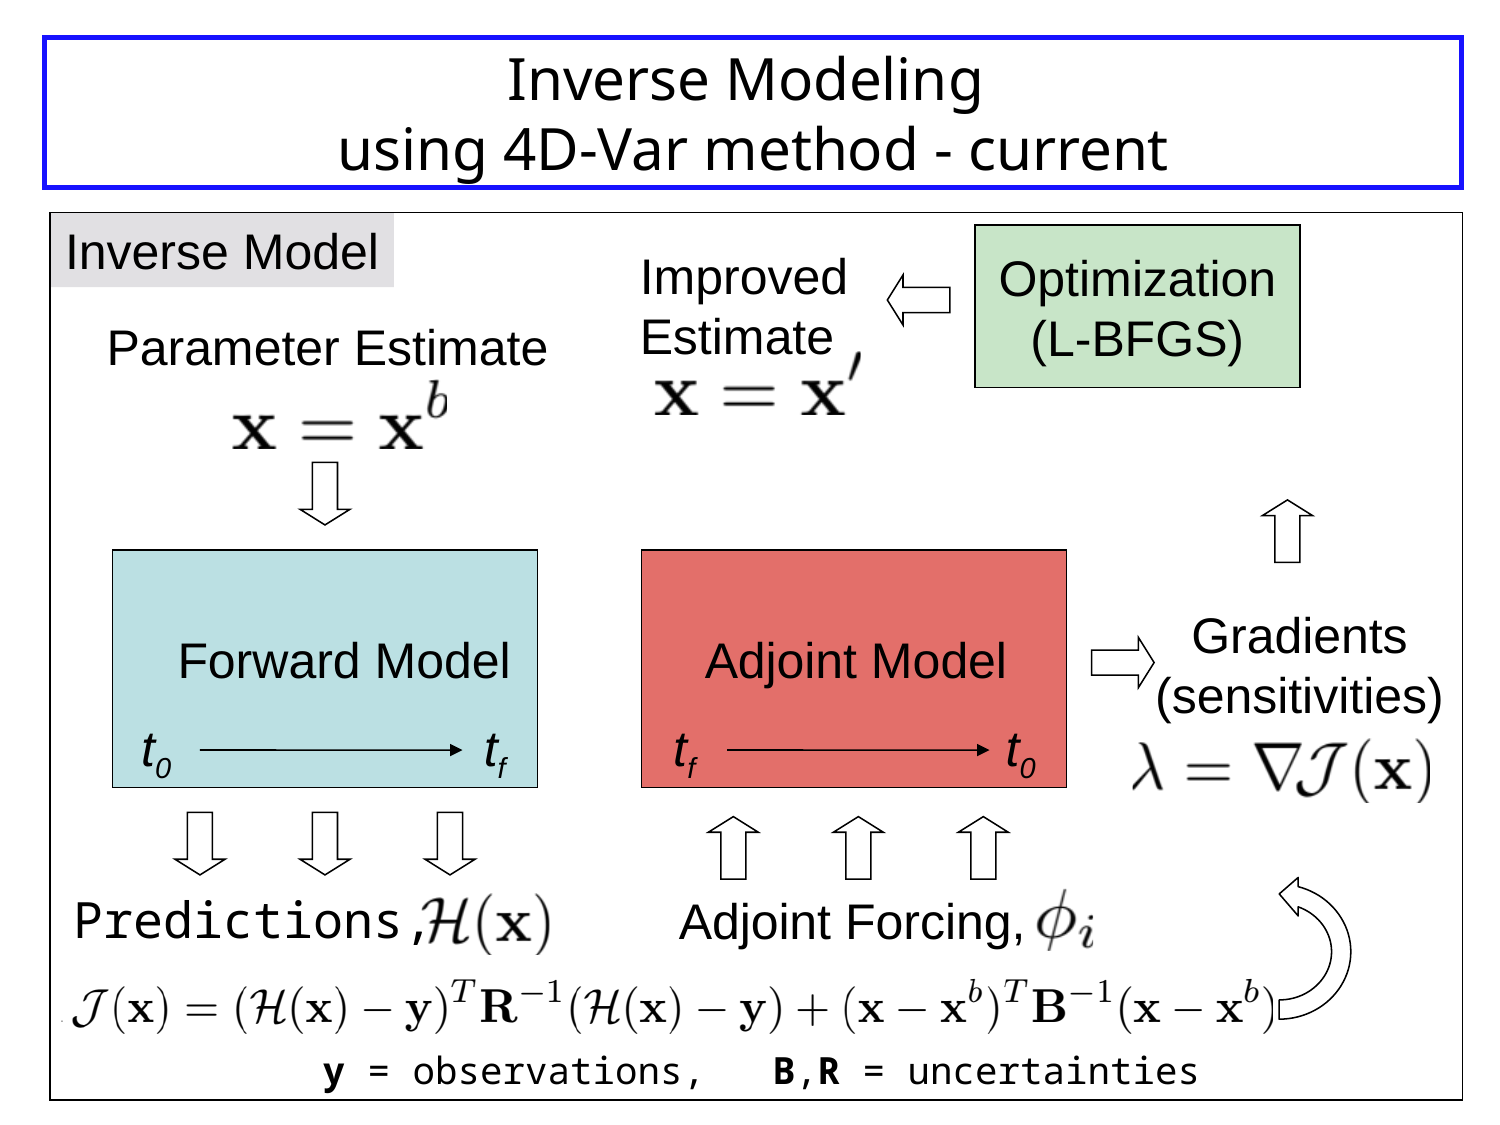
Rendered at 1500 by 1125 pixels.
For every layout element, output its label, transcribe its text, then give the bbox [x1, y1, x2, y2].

picture [420, 892, 550, 955]
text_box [641, 549, 1460, 1029]
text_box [624, 224, 1313, 563]
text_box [61, 977, 1274, 1101]
title Inverse Modeling using 4D-Var method - current [42, 35, 1464, 190]
picture [231, 379, 447, 449]
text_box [91, 308, 565, 526]
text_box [105, 812, 476, 957]
text_box [49, 212, 1463, 1100]
